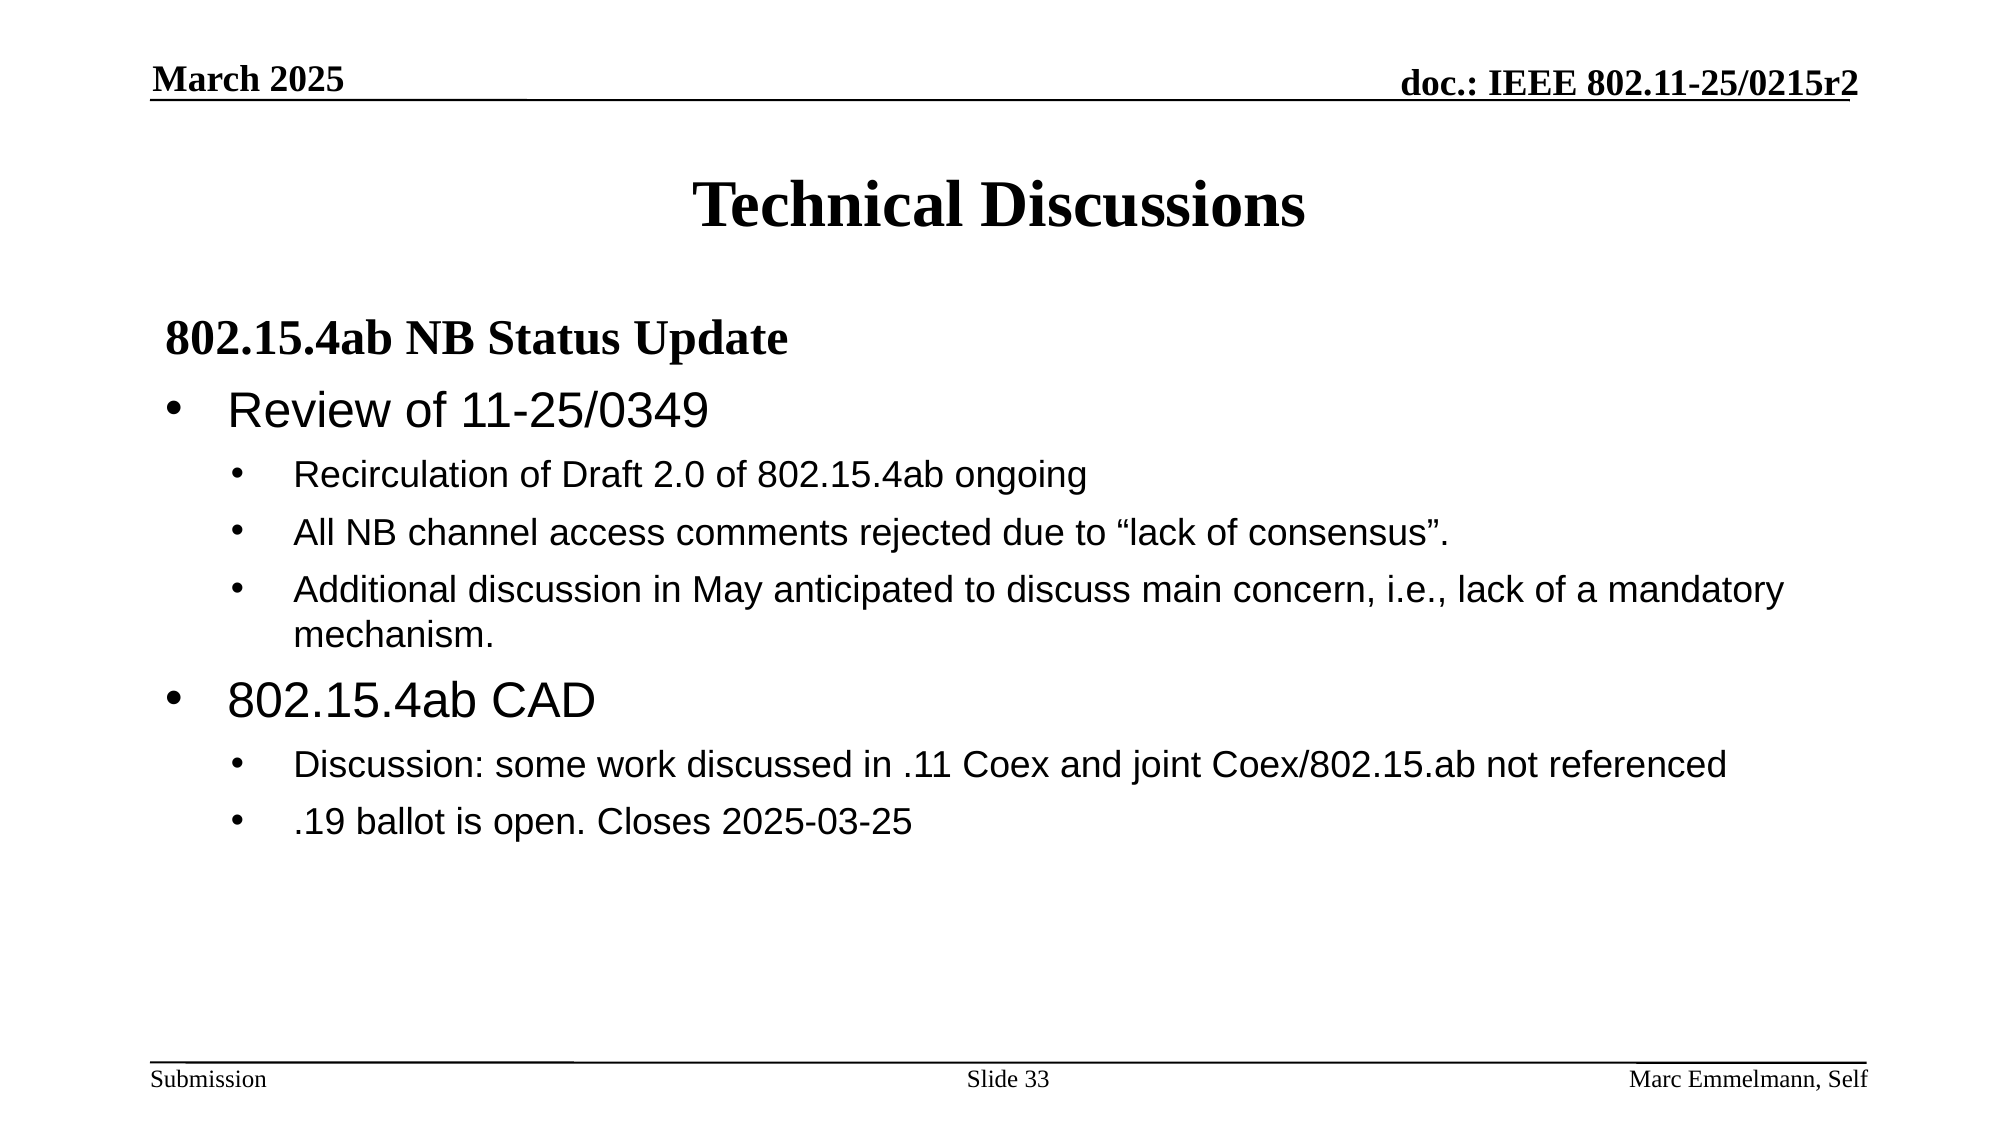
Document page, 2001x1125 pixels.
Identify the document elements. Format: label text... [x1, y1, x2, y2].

footer Marc Emmelmann, Self [1171, 1061, 1869, 1093]
title Technical Discussions [149, 112, 1850, 288]
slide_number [152, 54, 563, 100]
list 802.15.4ab NB Status Update Review of 11-25/0349 Recirculation of Draft 2.0 of 802.15.4ab ongoing All NB channel access comments rejected due to “lack of consensus”. Additional discussion in May anticipated to discuss main concern, i.e., lack of a mandatory mechanism. 802.15.4ab CAD Discussion: some work discussed in .11 Coex and joint Coex/802.15.ab not referenced .19 ballot is open. Closes 2025-03-25 [149, 297, 1850, 973]
slide_number Slide 33 [950, 1061, 1067, 1123]
